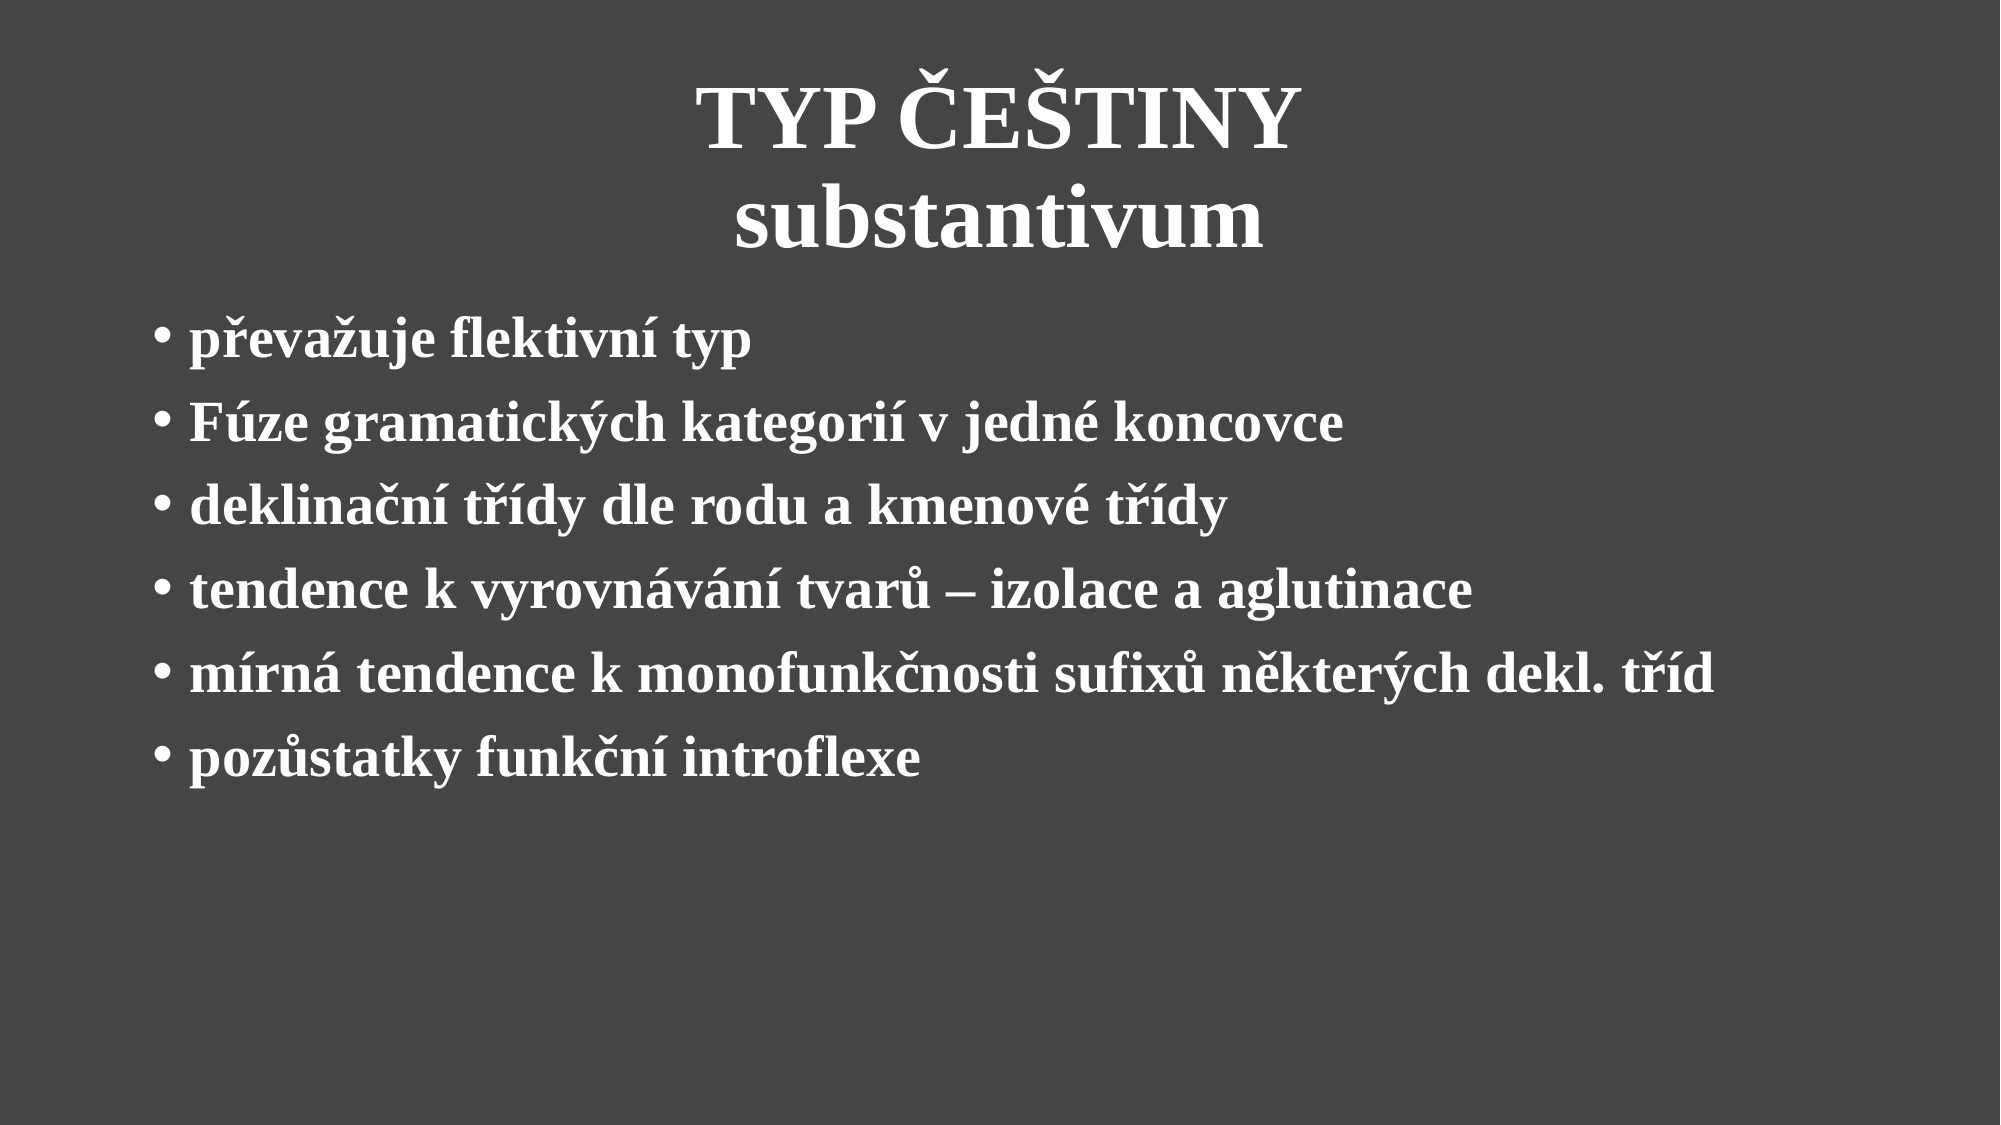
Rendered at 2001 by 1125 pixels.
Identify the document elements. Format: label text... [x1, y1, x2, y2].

title TYP ČEŠTINY substantivum [137, 59, 1863, 278]
list převažuje flektivní typ Fúze gramatických kategorií v jedné koncovce deklinační třídy dle rodu a kmenové třídy tendence k vyrovnávání tvarů – izolace a aglutinace mírná tendence k monofunkčnosti sufixů některých dekl. tříd pozůstatky funkční introflexe [137, 299, 1863, 1014]
